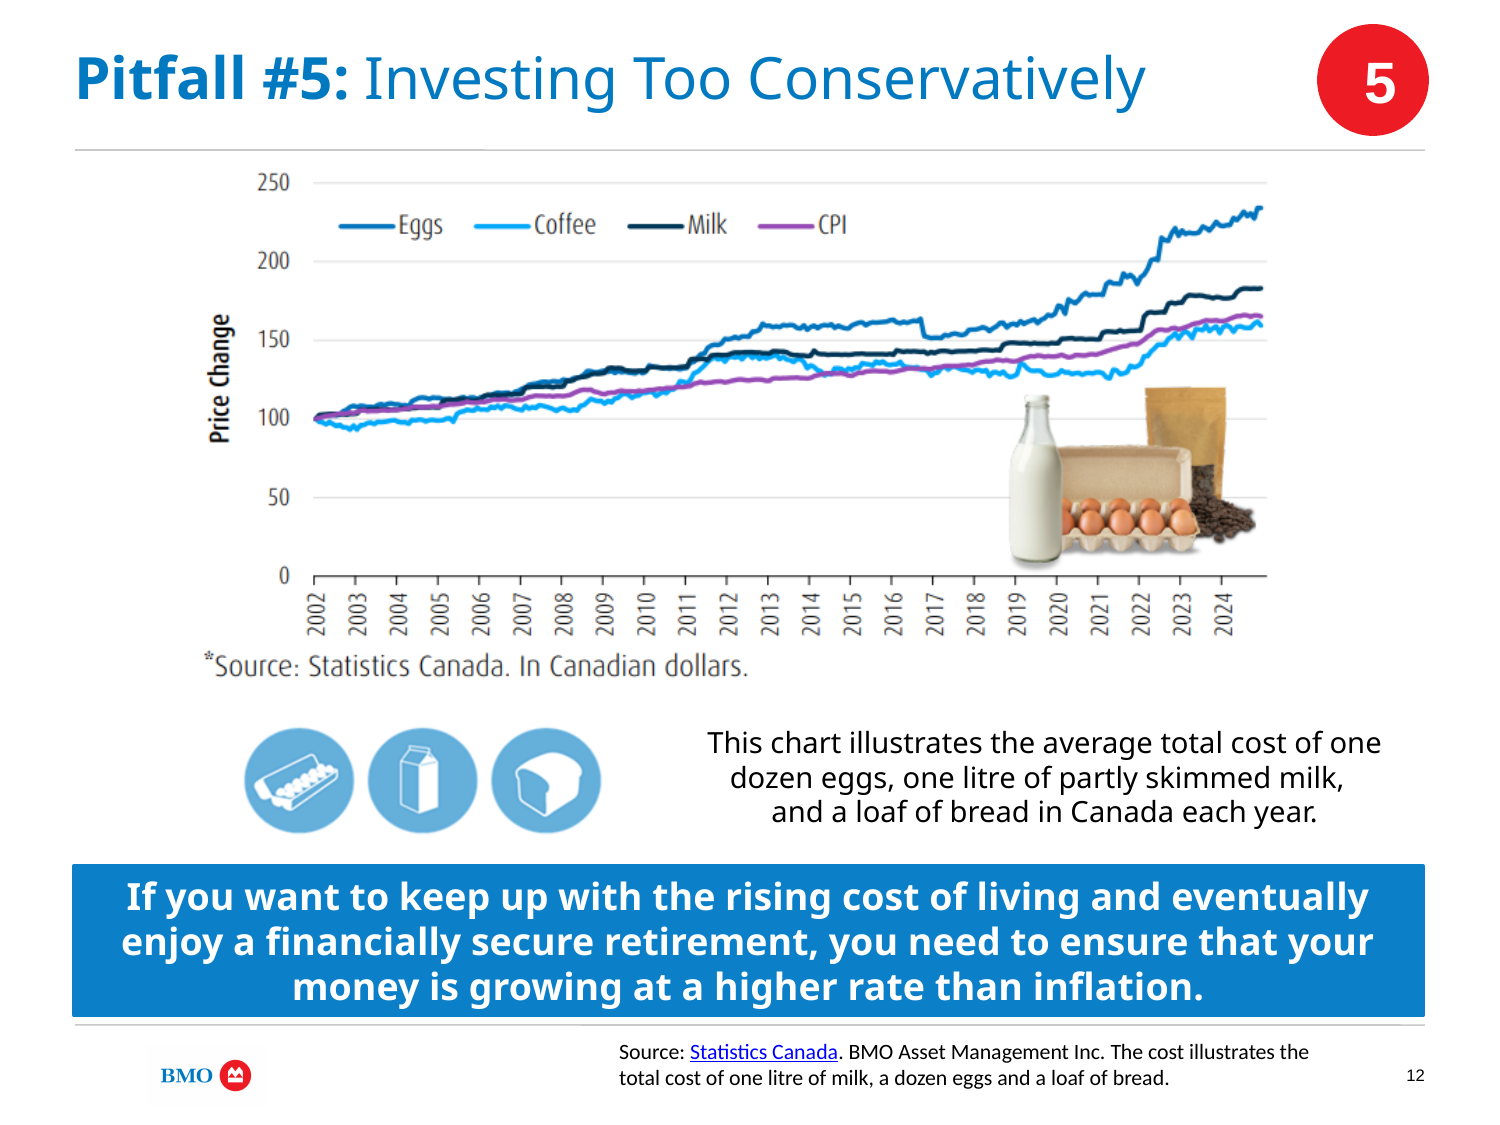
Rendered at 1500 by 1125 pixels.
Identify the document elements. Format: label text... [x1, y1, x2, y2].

slide_number 12 [1350, 1025, 1425, 1125]
text_box [1316, 23, 1430, 137]
text_box If you want to keep up with the rising cost of living and eventually enjoy a financially secure retirement, you need to ensure that your money is growing at a higher rate than inflation. [74, 866, 1423, 1016]
picture [146, 1045, 266, 1106]
text_box 5 [1357, 37, 1379, 123]
picture [233, 717, 605, 838]
text_box Source: Statistics Canada. BMO Asset Management Inc. The cost illustrates the total cost of one litre of milk, a dozen eggs and a loaf of bread. [604, 1030, 1350, 1098]
text_box This chart illustrates the average total cost of one dozen eggs, one litre of partly skimmed milk, and a loaf of bread in Canada each year. [671, 716, 1418, 836]
text_box Pitfall #5: Investing Too Conservatively [74, 1, 1233, 152]
picture [170, 164, 1326, 686]
